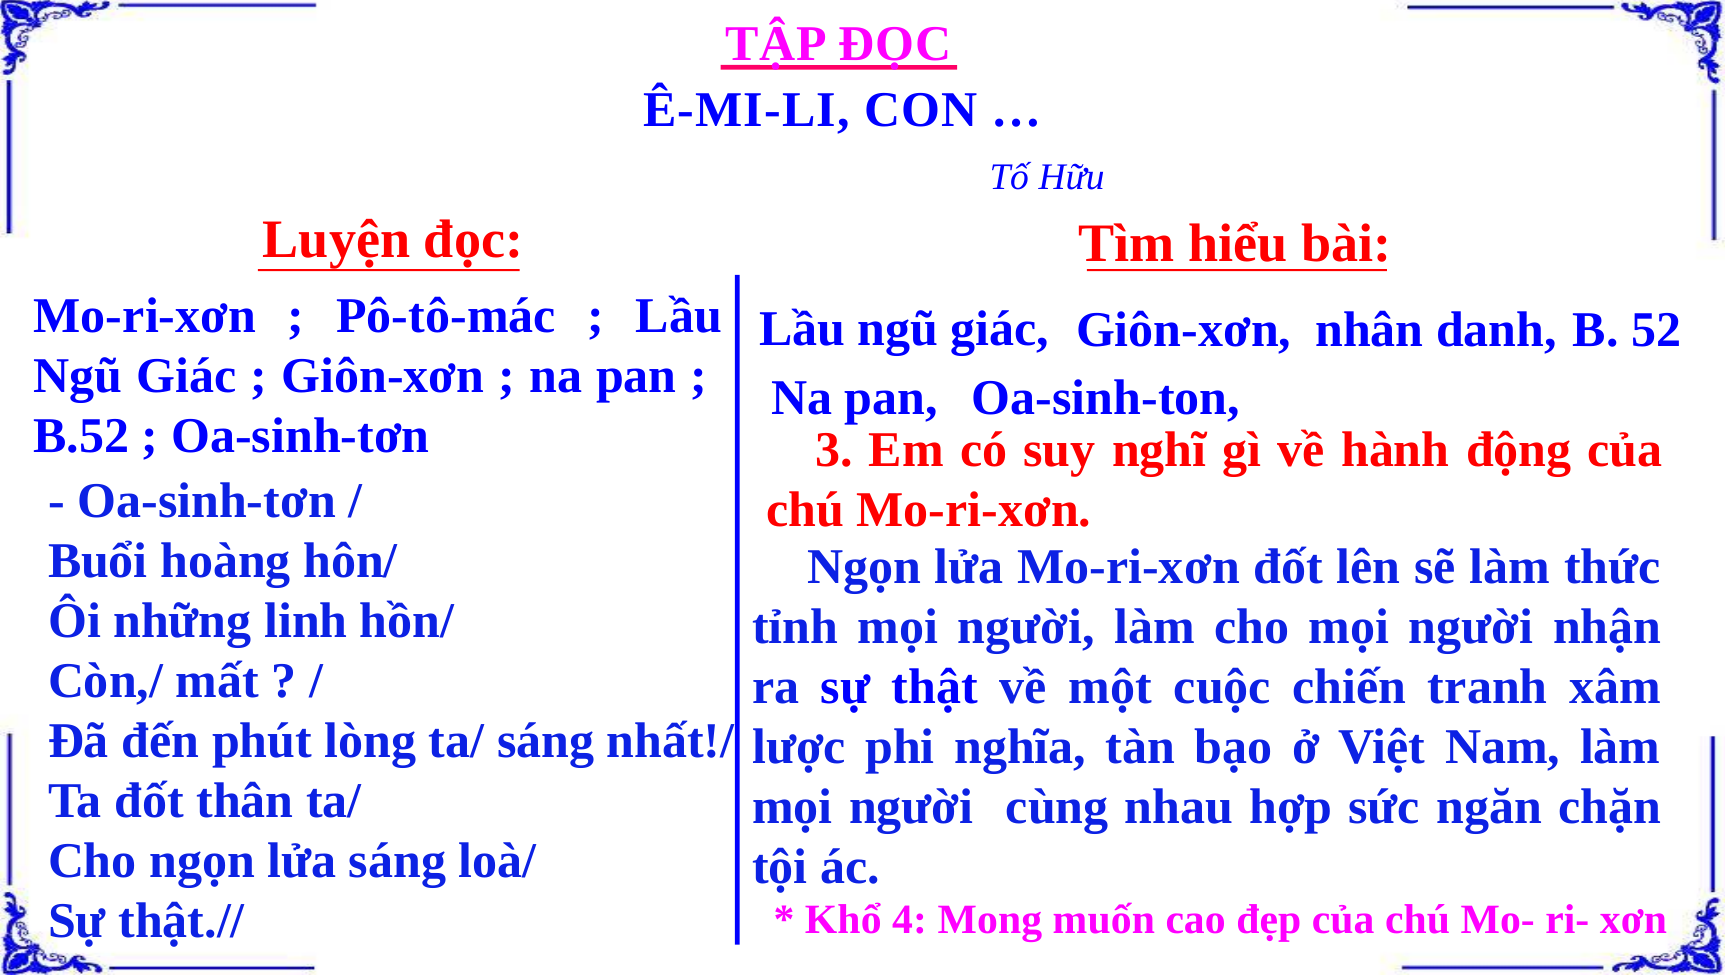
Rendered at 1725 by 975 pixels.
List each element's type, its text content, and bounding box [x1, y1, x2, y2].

text_box Ngọn lửa Mo-ri-xơn đốt lên sẽ làm thức tỉnh mọi người, làm cho mọi người nhận ra sự thật về một cuộc chiến tranh xâm lược phi nghĩa, tàn bạo ở Việt Nam, làm mọi người cùng nhau hợp sức ngăn chặn tội ác. [780, 526, 1676, 883]
text_box 3. Em có suy nghĩ gì về hành động của chú Mo-ri-xơn. [751, 409, 1678, 545]
text_box B. 52 [1558, 288, 1713, 364]
text_box * Khổ 4: Mong muốn cao đẹp của chú Mo- ri- xơn [758, 883, 1713, 949]
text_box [625, 2, 1197, 206]
text_box Giôn-xơn, [1061, 289, 1300, 357]
text_box nhân danh, [1300, 288, 1558, 364]
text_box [236, 195, 551, 277]
text_box Lầu ngũ giác, [744, 287, 1061, 363]
picture [0, 0, 1725, 975]
text_box Mo-ri-xơn ; Pô-tô-mác ; Lầu Ngũ Giác ; Giôn-xơn ; na pan ; B.52 ; Oa-sinh-tơn [19, 274, 738, 470]
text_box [1041, 199, 1430, 281]
text_box Na pan, [756, 357, 956, 433]
text_box - Oa-sinh-tơn / Buổi hoàng hôn/ Ôi những linh hồn/ Còn,/ mất ? / Đã đến phút lòng ta/ sáng nhất!/ Ta đốt thân ta/ Cho ngọn lửa sáng loà/ Sự thật.// [33, 460, 780, 955]
text_box Oa-sinh-ton, [956, 357, 1313, 433]
